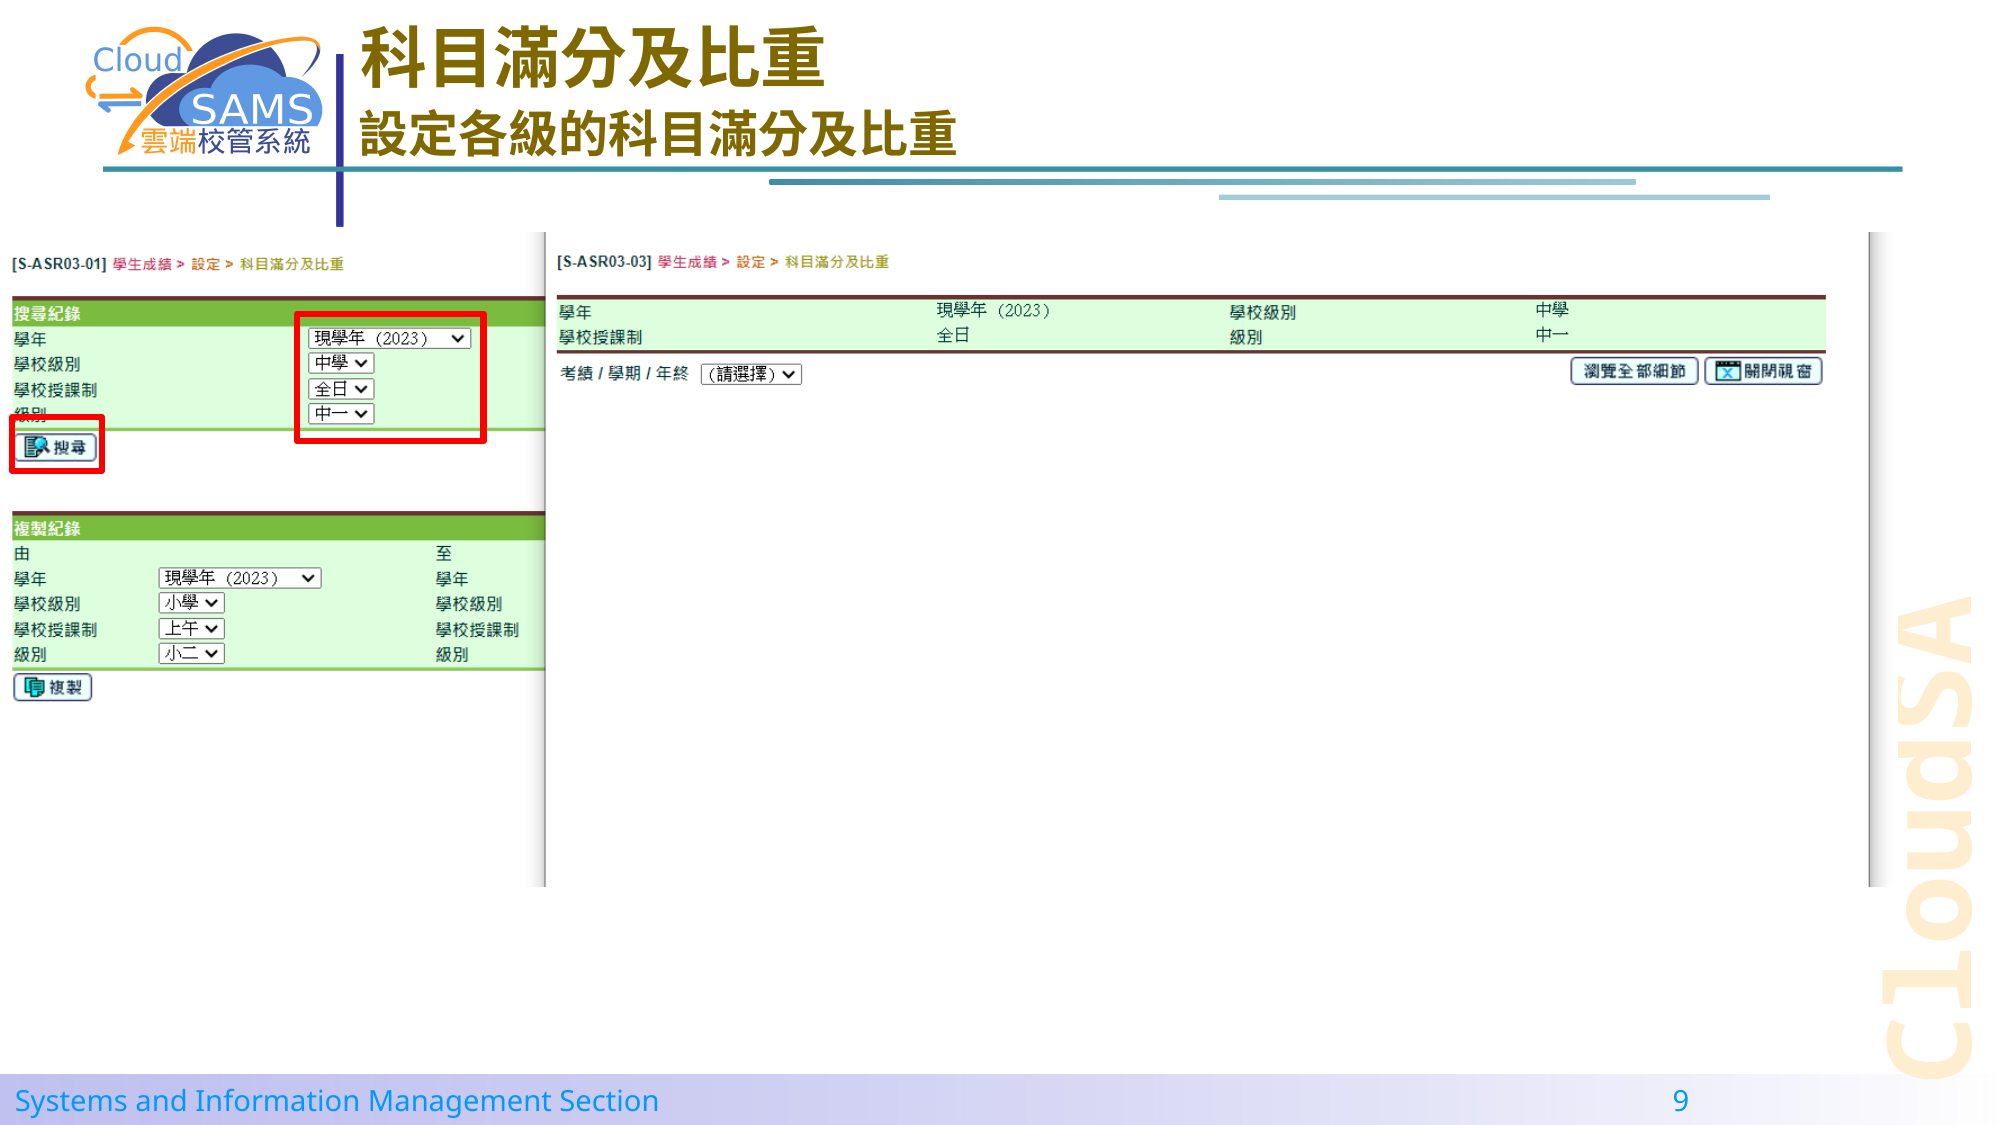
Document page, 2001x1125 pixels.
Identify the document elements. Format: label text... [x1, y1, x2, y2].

text_box 設定各級的科目滿分及比重 [343, 94, 1383, 170]
title 科目滿分及比重 [345, 0, 1913, 104]
picture [0, 231, 1899, 888]
picture [79, 13, 327, 156]
